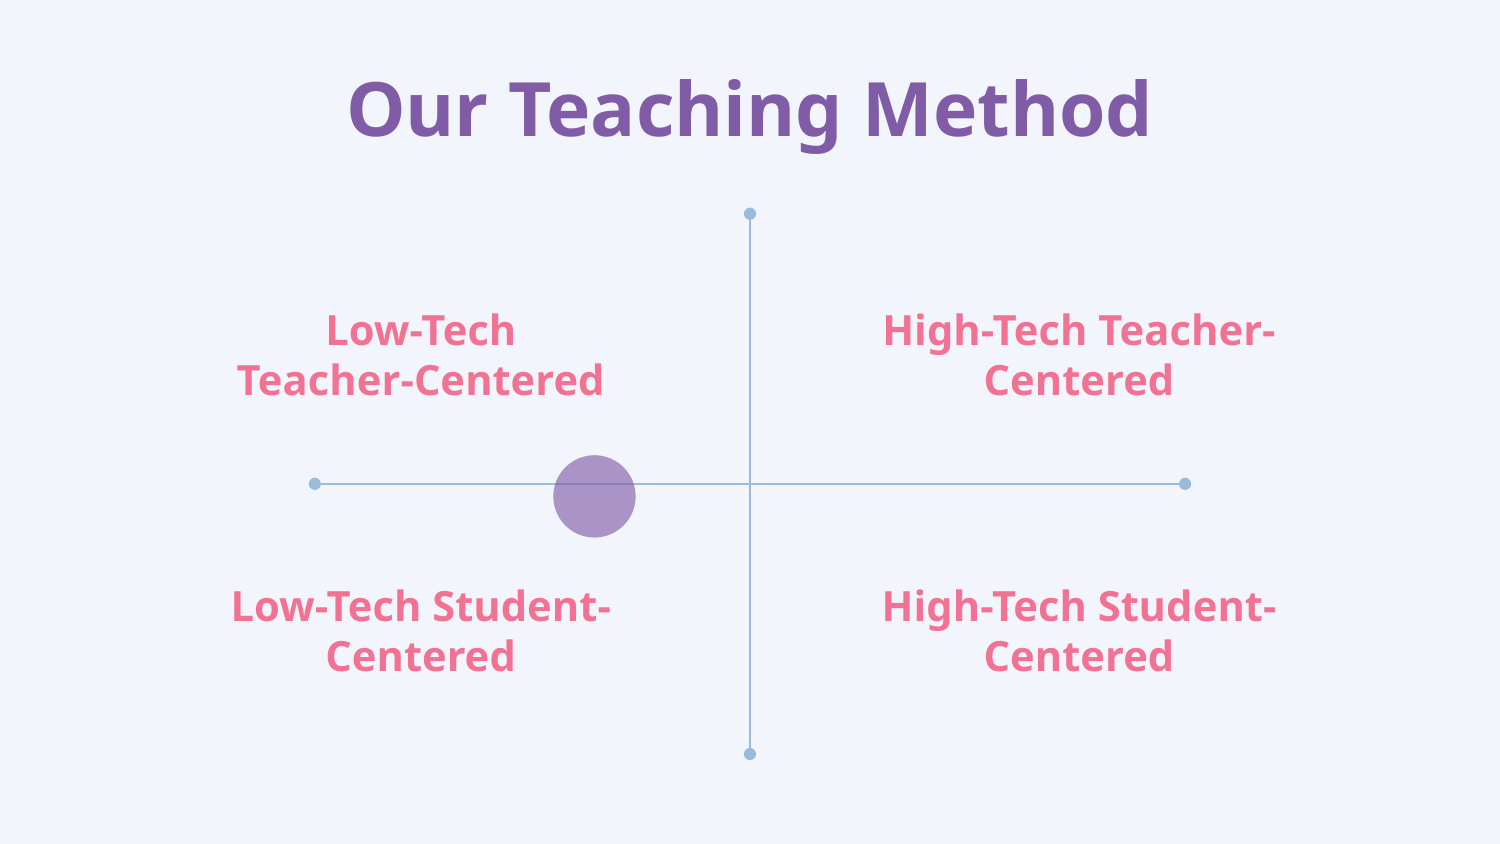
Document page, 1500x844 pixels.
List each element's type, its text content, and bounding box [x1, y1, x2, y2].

title Low-Tech Teacher-Centered [205, 273, 309, 420]
title Our Teaching Method [194, 46, 1306, 202]
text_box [314, 213, 1186, 755]
title Low-Tech Student-Centered [205, 548, 309, 695]
title High-Tech Student-Centered [1191, 548, 1294, 695]
title High-Tech Teacher-Centered [1191, 273, 1294, 420]
